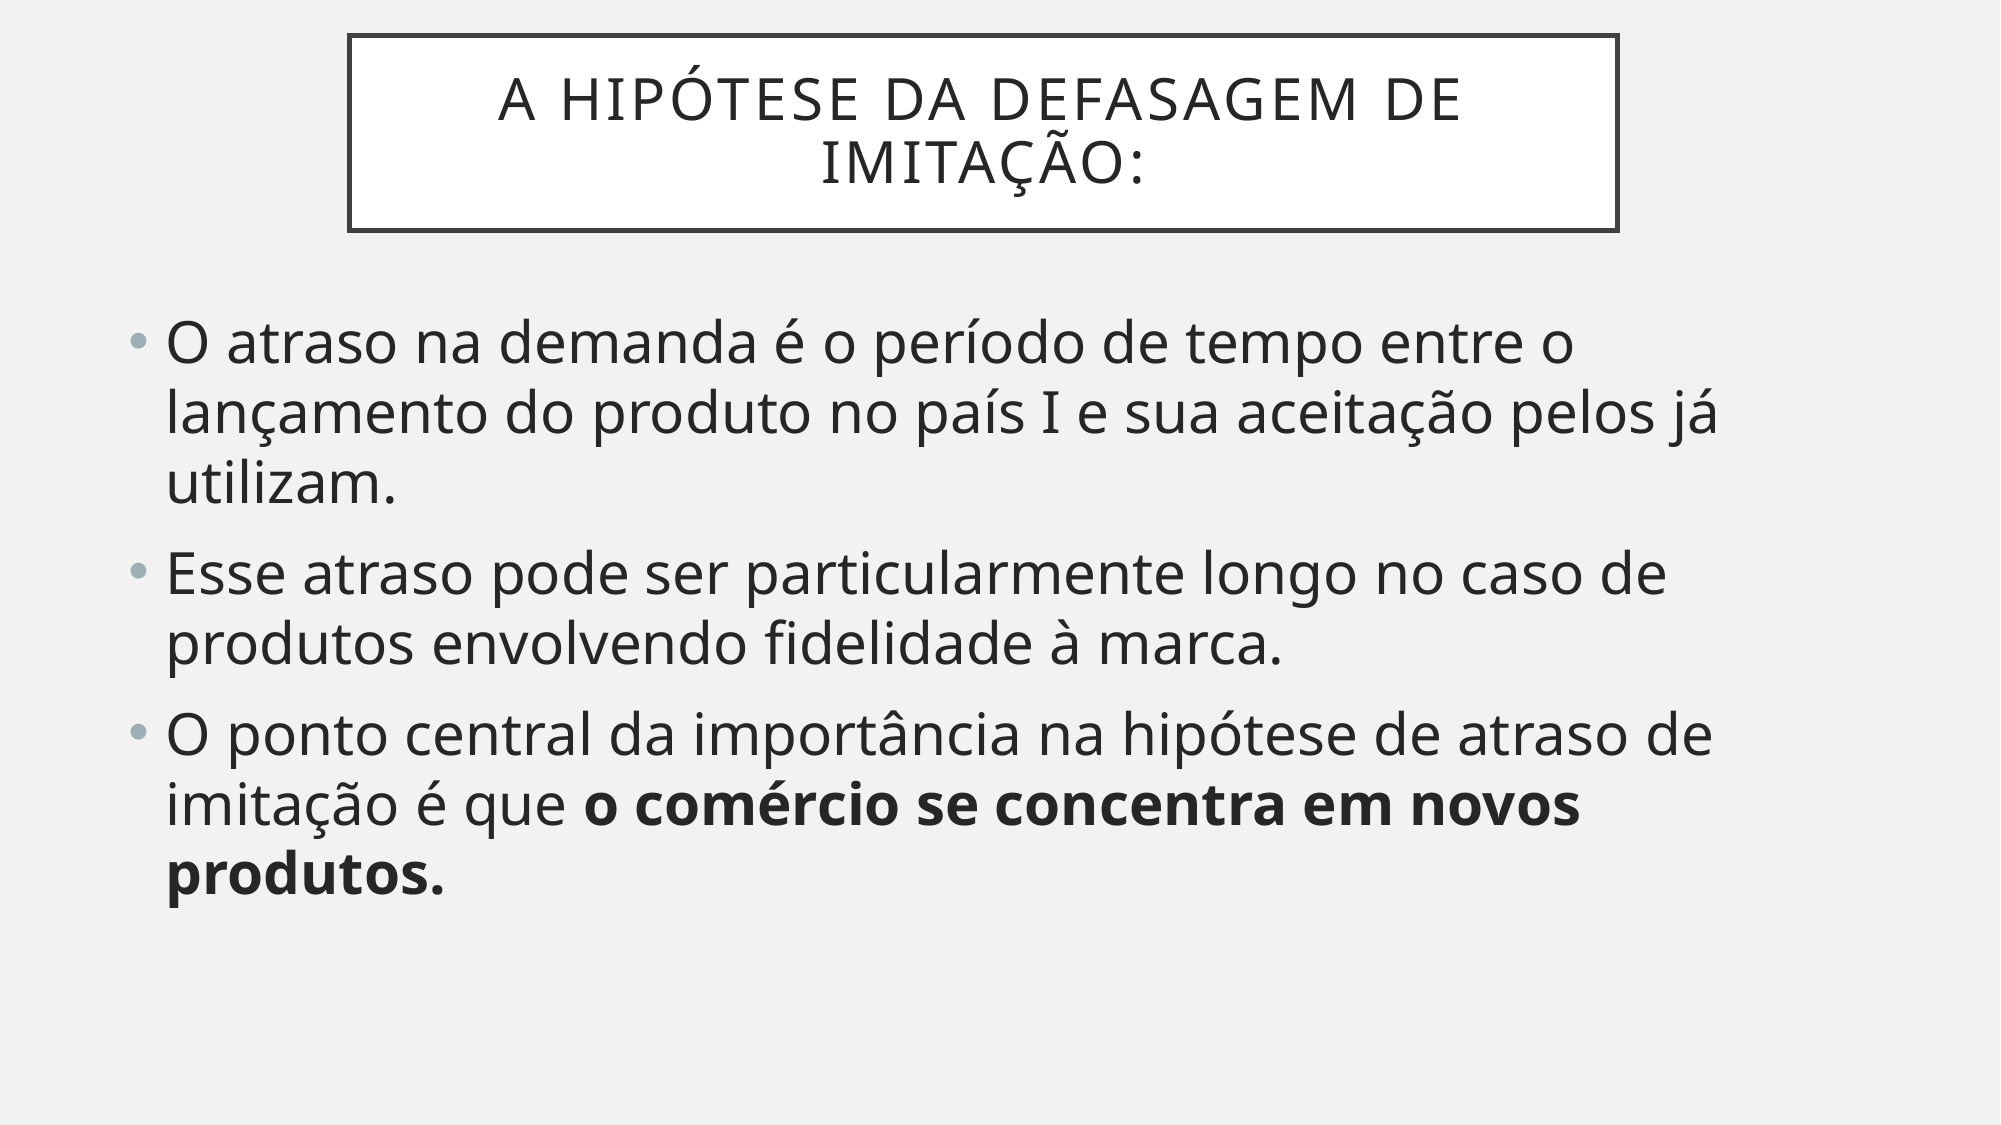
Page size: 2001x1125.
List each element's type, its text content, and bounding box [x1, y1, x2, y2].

list O atraso na demanda é o período de tempo entre o lançamento do produto no país I e sua aceitação pelos já utilizam. Esse atraso pode ser particularmente longo no caso de produtos envolvendo fidelidade à marca. O ponto central da importância na hipótese de atraso de imitação é que o comércio se concentra em novos produtos. [113, 206, 1824, 857]
title A hipótese da defasagem de imitação: [347, 33, 1620, 206]
